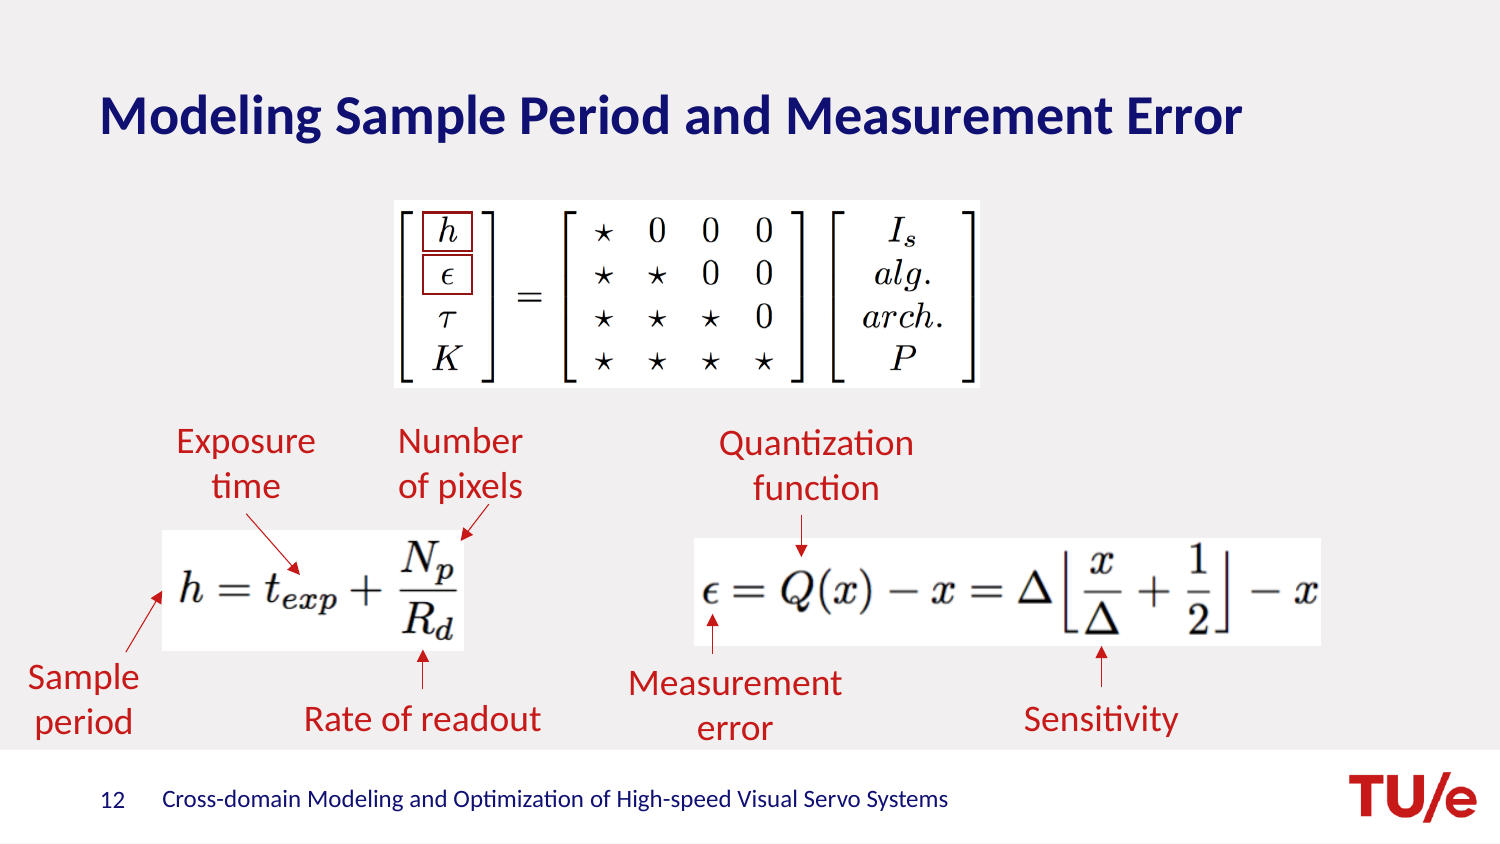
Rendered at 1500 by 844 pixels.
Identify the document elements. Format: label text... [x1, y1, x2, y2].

text_box Exposure time [158, 409, 335, 514]
picture [394, 200, 980, 388]
text_box Sample period [0, 644, 173, 750]
footer Cross-domain Modeling and Optimization of High-speed Visual Servo Systems [162, 782, 1267, 841]
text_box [125, 590, 163, 653]
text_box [246, 514, 300, 575]
text_box Sensitivity [979, 686, 1224, 747]
text_box Rate of readout [275, 686, 571, 747]
picture [162, 530, 464, 651]
picture [1336, 759, 1489, 835]
title Modeling Sample Period and Measurement Error [99, 89, 1440, 154]
text_box Measurement error [594, 650, 876, 756]
text_box Number of pixels [363, 409, 558, 514]
slide_number 12 [100, 783, 199, 841]
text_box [460, 504, 489, 541]
picture [694, 538, 1321, 646]
text_box Quantization function [694, 410, 940, 516]
